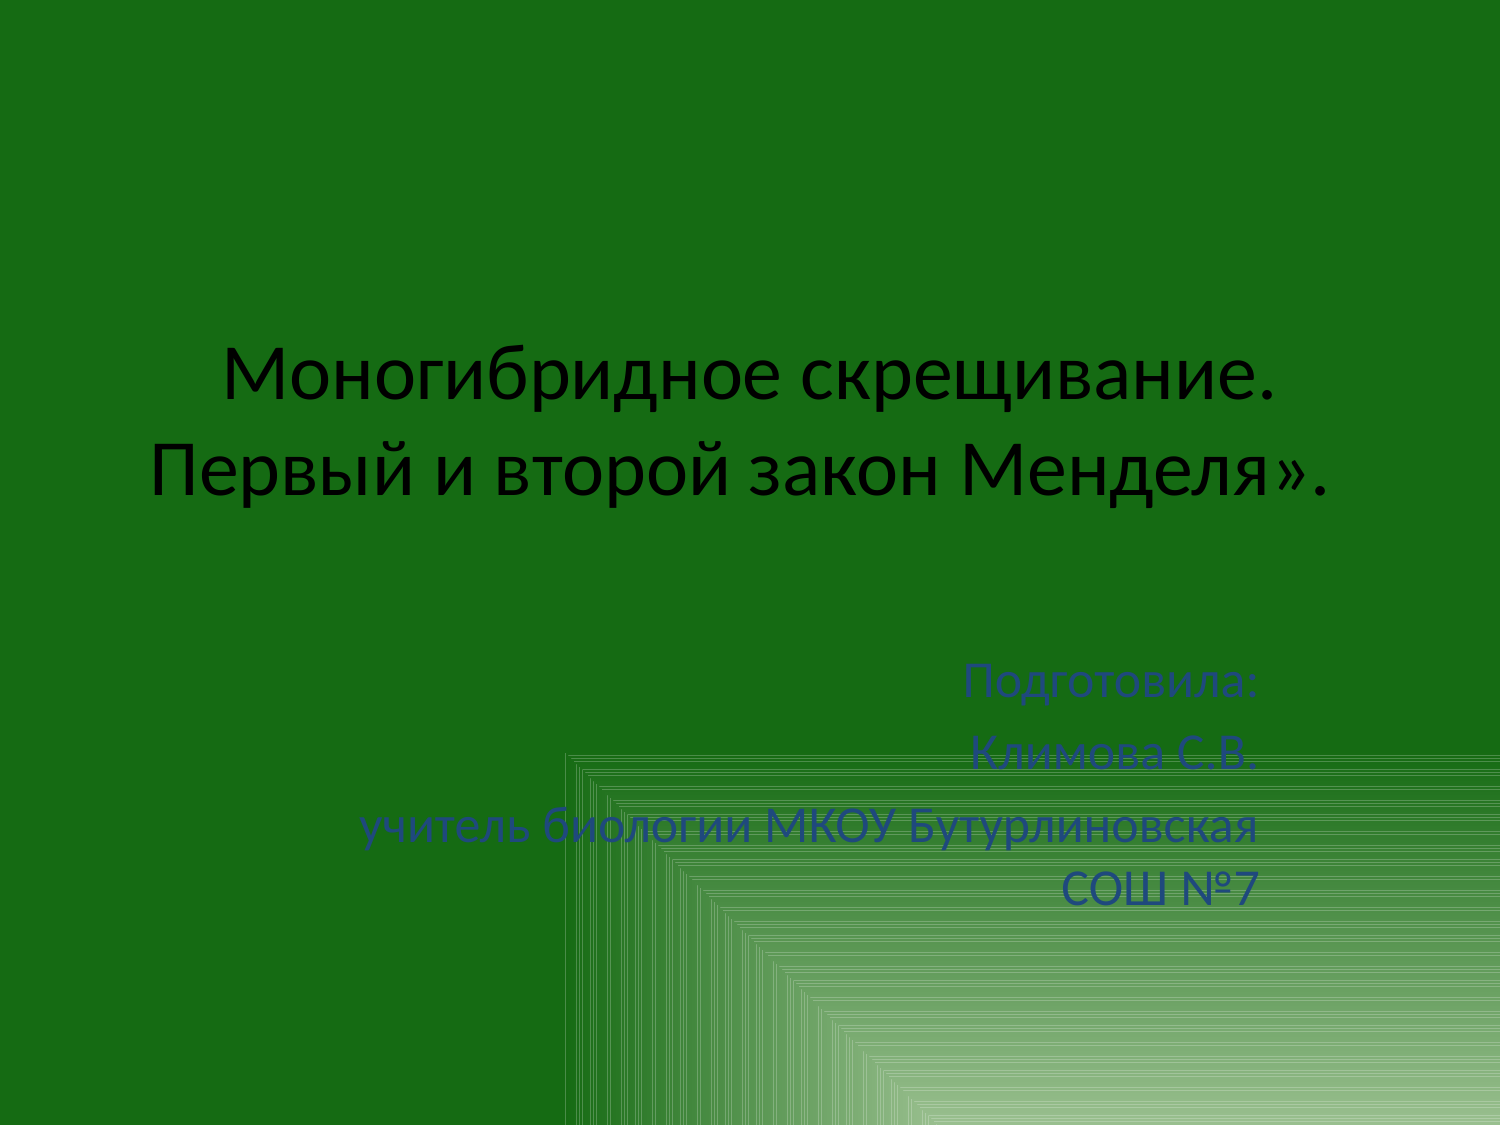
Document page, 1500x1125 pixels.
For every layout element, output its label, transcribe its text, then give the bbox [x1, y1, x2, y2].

subtitle Подготовила: Климова С.В. учитель биологии МКОУ Бутурлиновская СОШ №7 [225, 637, 1275, 925]
title Моногибридное скрещивание. Первый и второй закон Менделя». [112, 281, 1388, 551]
